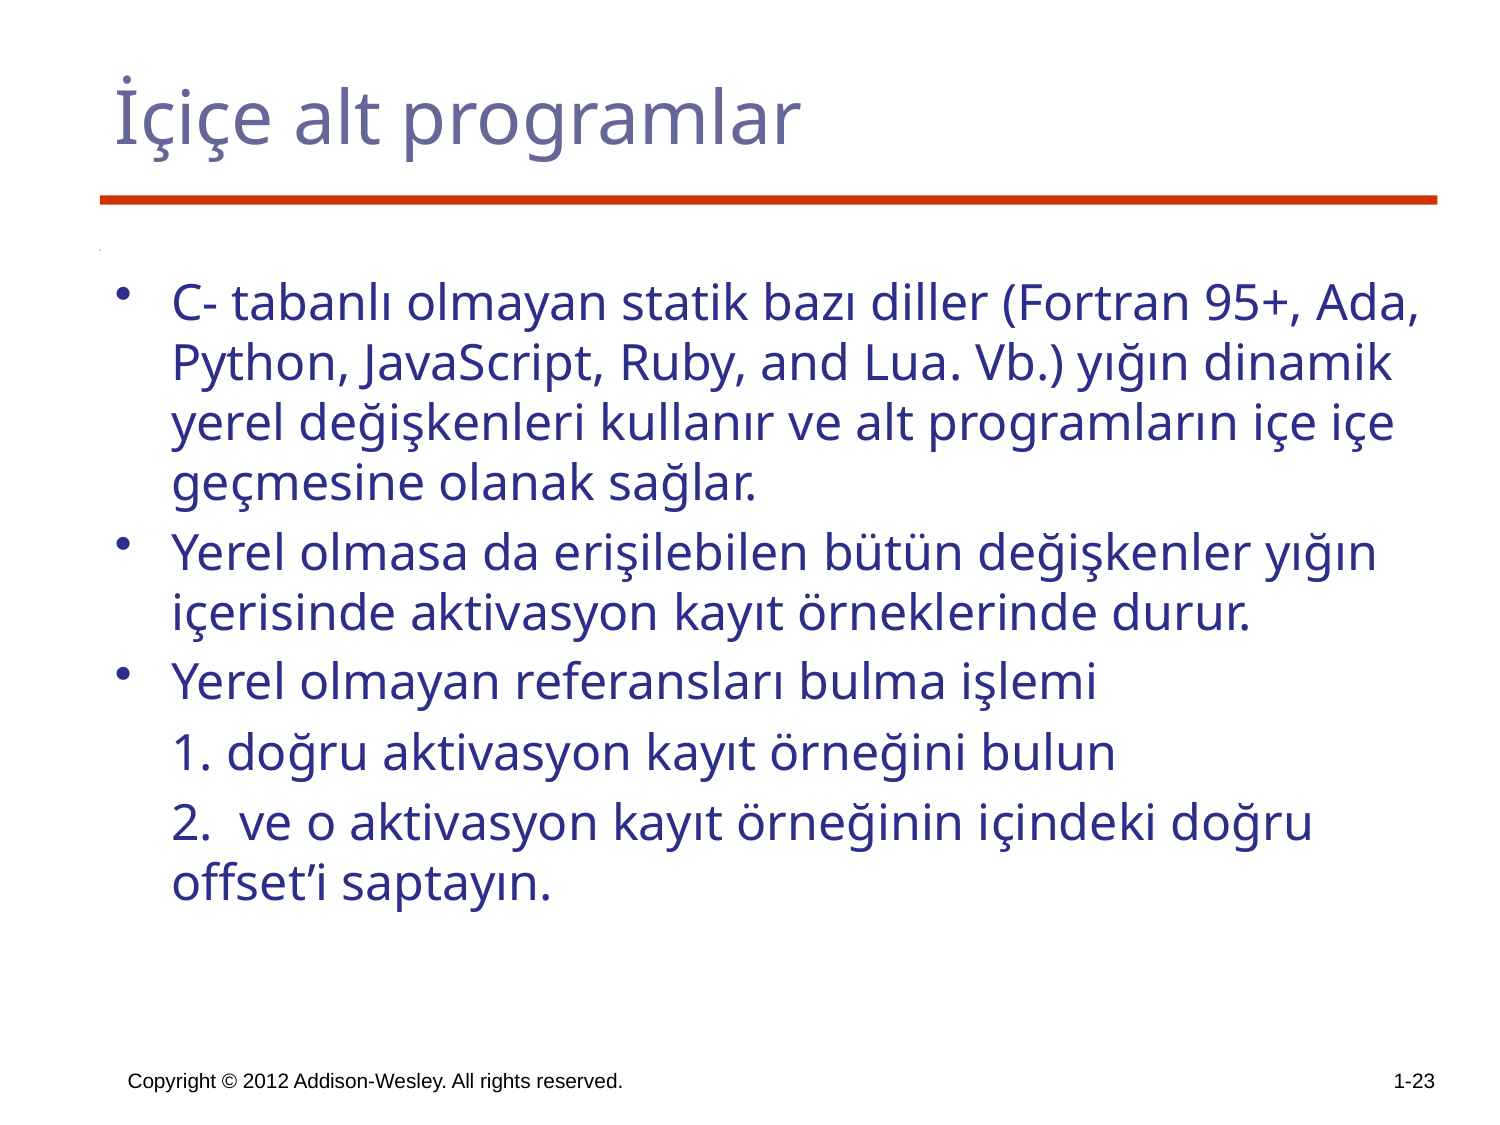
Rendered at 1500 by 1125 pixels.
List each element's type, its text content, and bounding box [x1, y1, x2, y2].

footer Copyright © 2012 Addison-Wesley. All rights reserved. [112, 1024, 801, 1101]
list C- tabanlı olmayan statik bazı diller (Fortran 95+, Ada, Python, JavaScript, Ruby, and Lua. Vb.) yığın dinamik yerel değişkenleri kullanır ve alt programların içe içe geçmesine olanak sağlar. Yerel olmasa da erişilebilen bütün değişkenler yığın içerisinde aktivasyon kayıt örneklerinde durur. Yerel olmayan referansları bulma işlemi 1. doğru aktivasyon kayıt örneğini bulun 2. ve o aktivasyon kayıt örneğinin içindeki doğru offset’i saptayın. [99, 262, 1438, 1013]
title İçiçe alt programlar [99, 62, 1438, 251]
slide_number 1-23 [1137, 1024, 1451, 1101]
